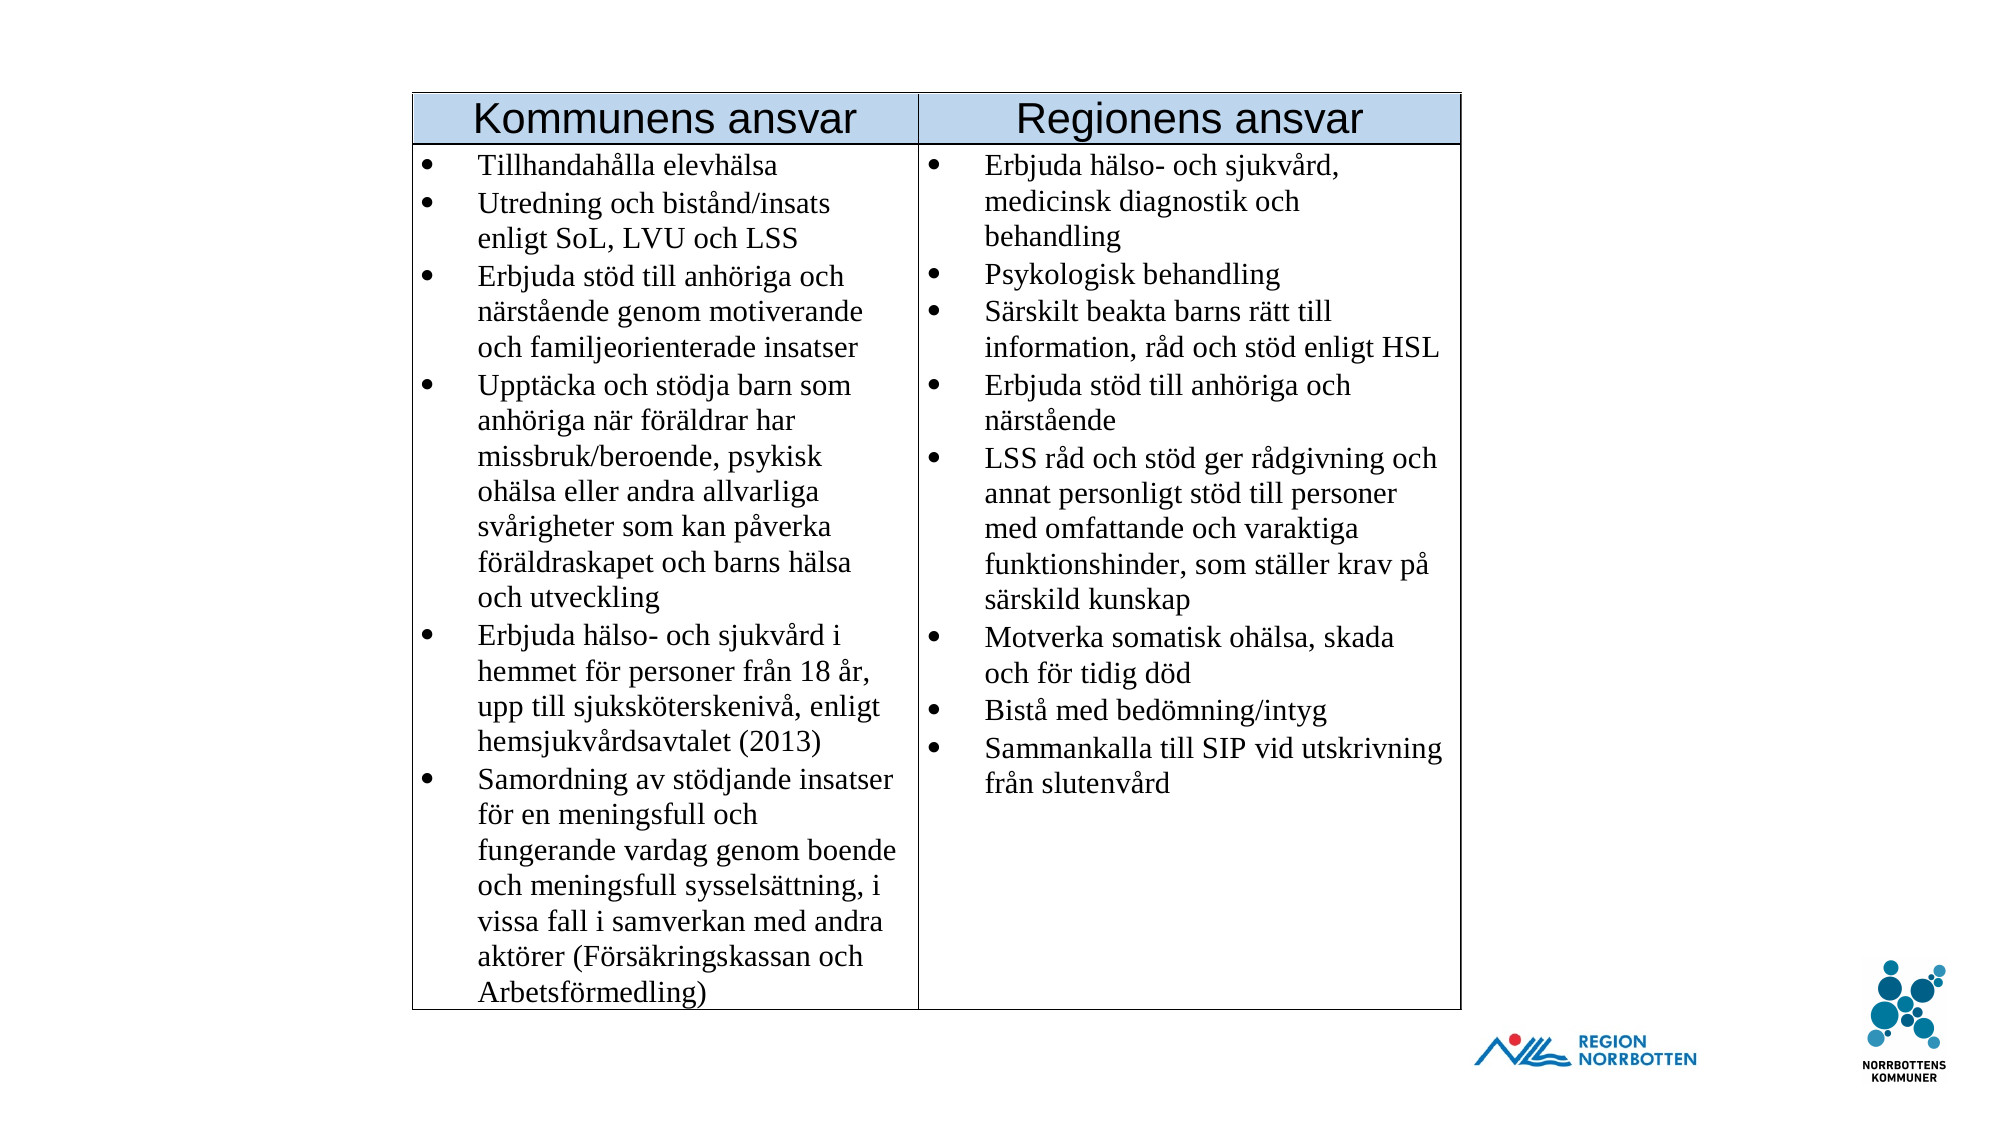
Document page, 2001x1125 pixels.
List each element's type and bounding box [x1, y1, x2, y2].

picture [1862, 957, 1947, 1085]
picture [1470, 1024, 1699, 1082]
picture [411, 91, 1462, 1063]
